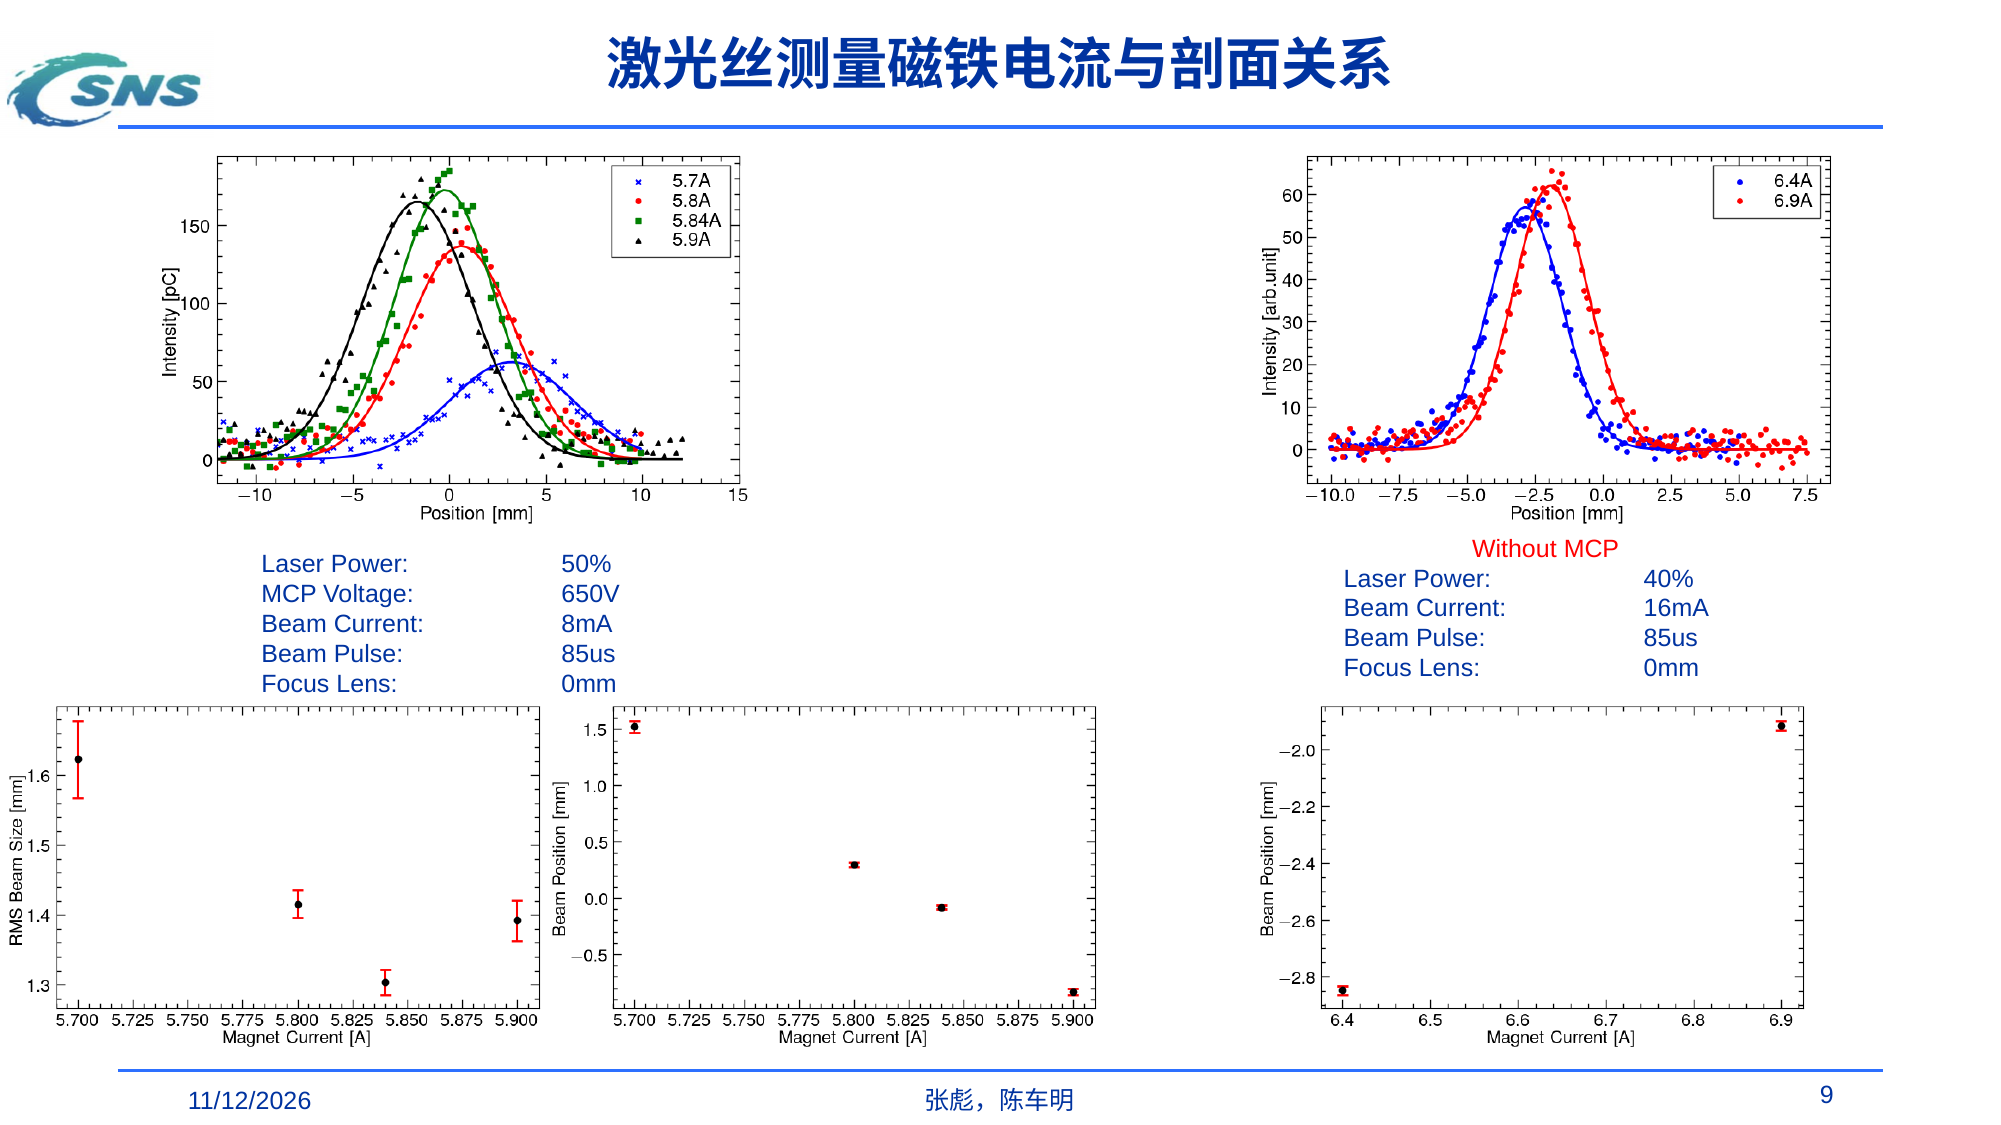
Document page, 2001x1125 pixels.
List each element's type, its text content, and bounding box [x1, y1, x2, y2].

title 激光丝测量磁铁电流与剖面关系 [162, 5, 1838, 128]
picture [0, 30, 214, 138]
picture [1253, 699, 1810, 1054]
slide_number 9 [1770, 1071, 1883, 1125]
text_box Laser Power: 50% MCP Voltage: 650V Beam Current: 8mA Beam Pulse: 85us Focus Lens: 0mm [261, 547, 666, 698]
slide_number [120, 1077, 380, 1125]
footer 张彪，陈车明 [463, 1077, 1537, 1125]
picture [152, 147, 758, 532]
picture [2, 699, 1102, 1054]
picture [1254, 147, 1838, 532]
text_box Without MCP Laser Power: 40% Beam Current: 16mA Beam Pulse: 85us Focus Lens: 0mm [1343, 532, 1748, 682]
